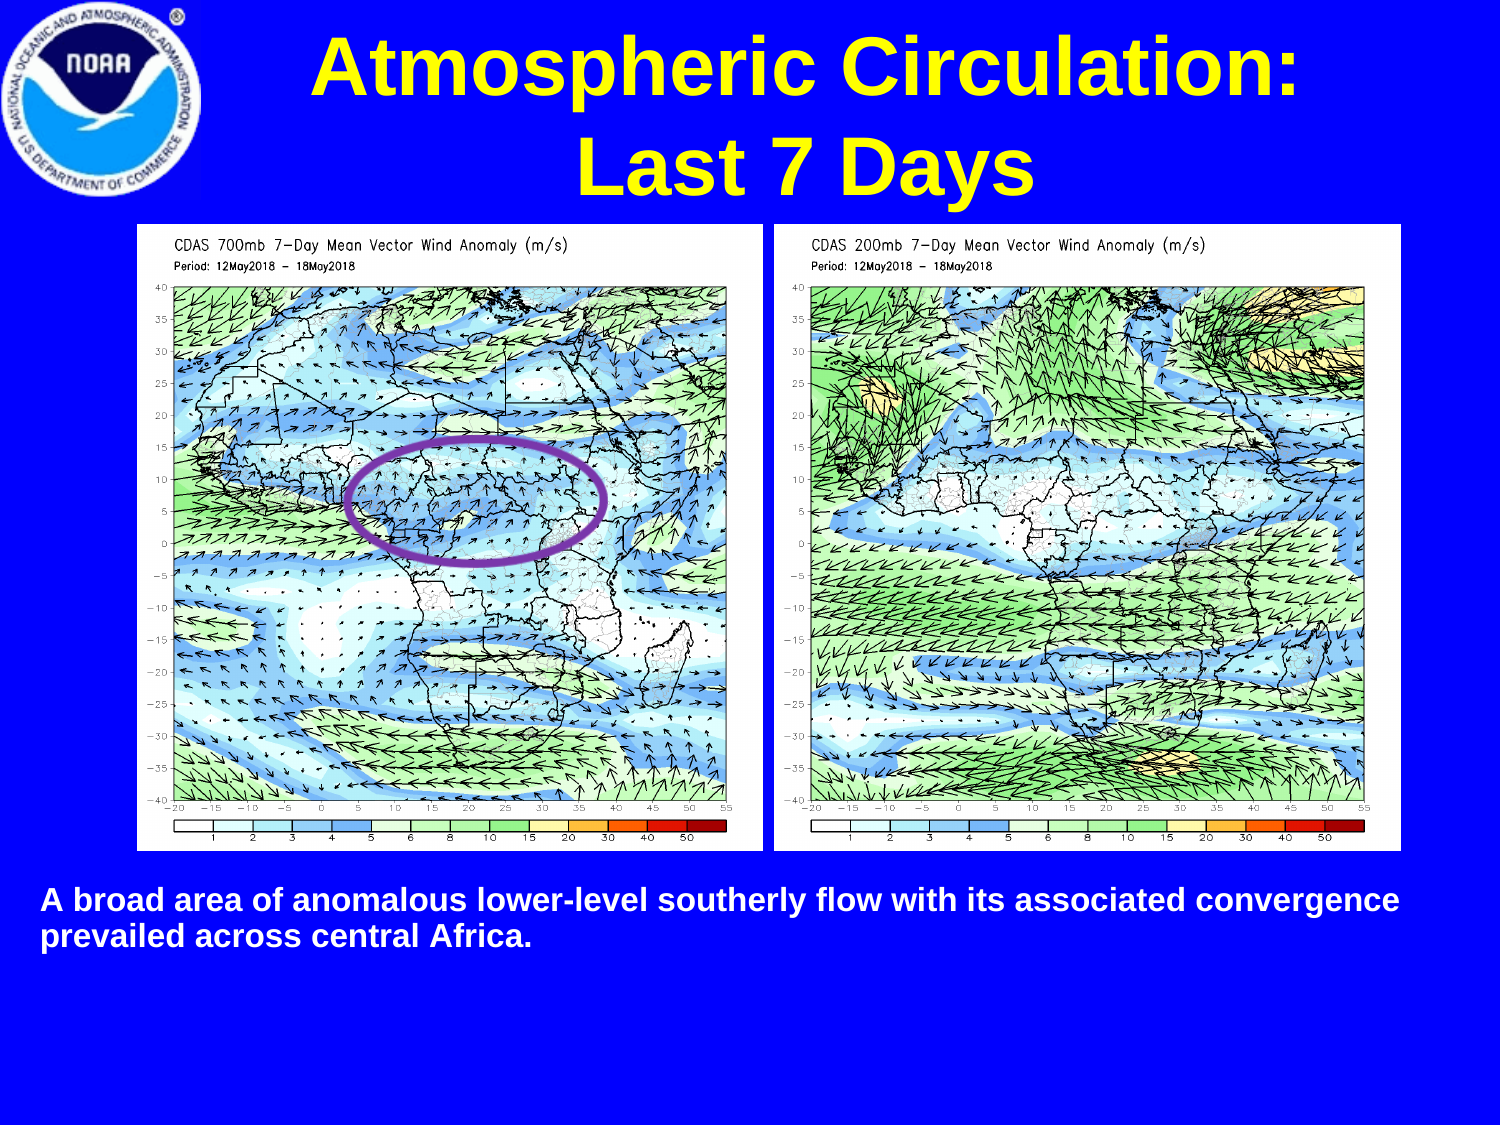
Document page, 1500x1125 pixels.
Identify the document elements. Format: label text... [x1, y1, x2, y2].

text_box A broad area of anomalous lower-level southerly flow with its associated convergence prevailed across central Africa. [24, 874, 1463, 963]
picture [0, 0, 200, 200]
picture [774, 224, 1400, 851]
title Atmospheric Circulation: Last 7 Days [174, 37, 1438, 188]
picture [137, 224, 763, 851]
